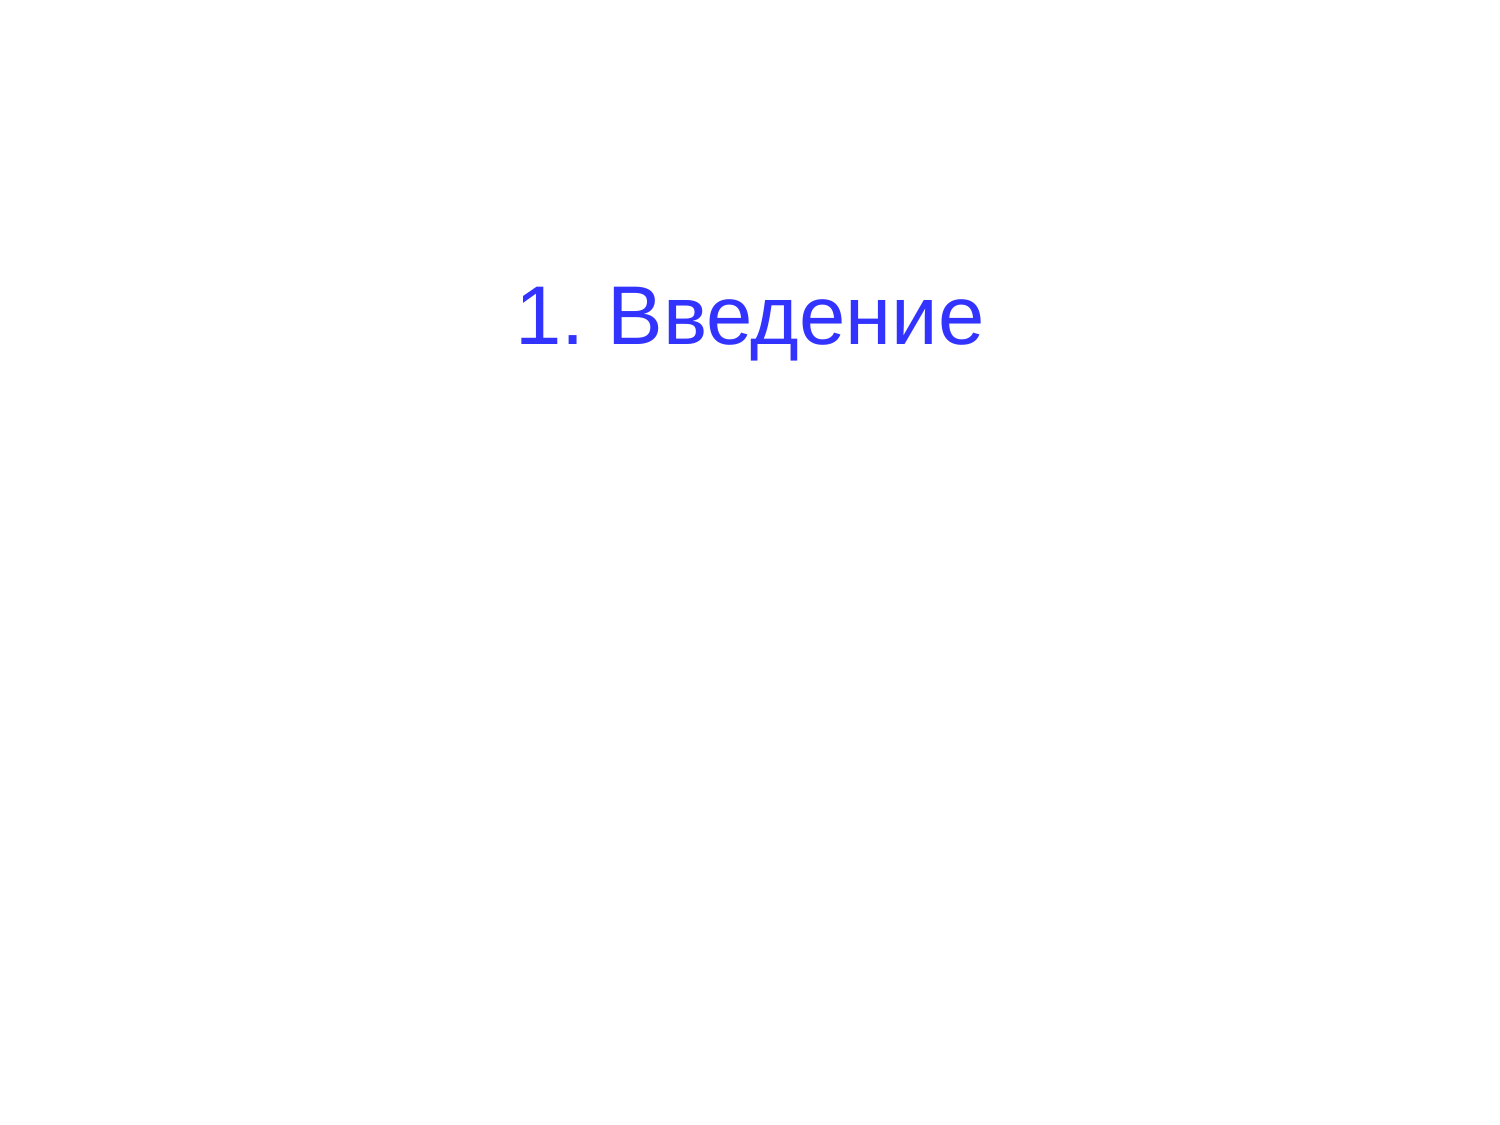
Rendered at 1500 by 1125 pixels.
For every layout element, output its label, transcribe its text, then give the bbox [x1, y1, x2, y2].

text_box 1. Введение [0, 253, 1500, 369]
